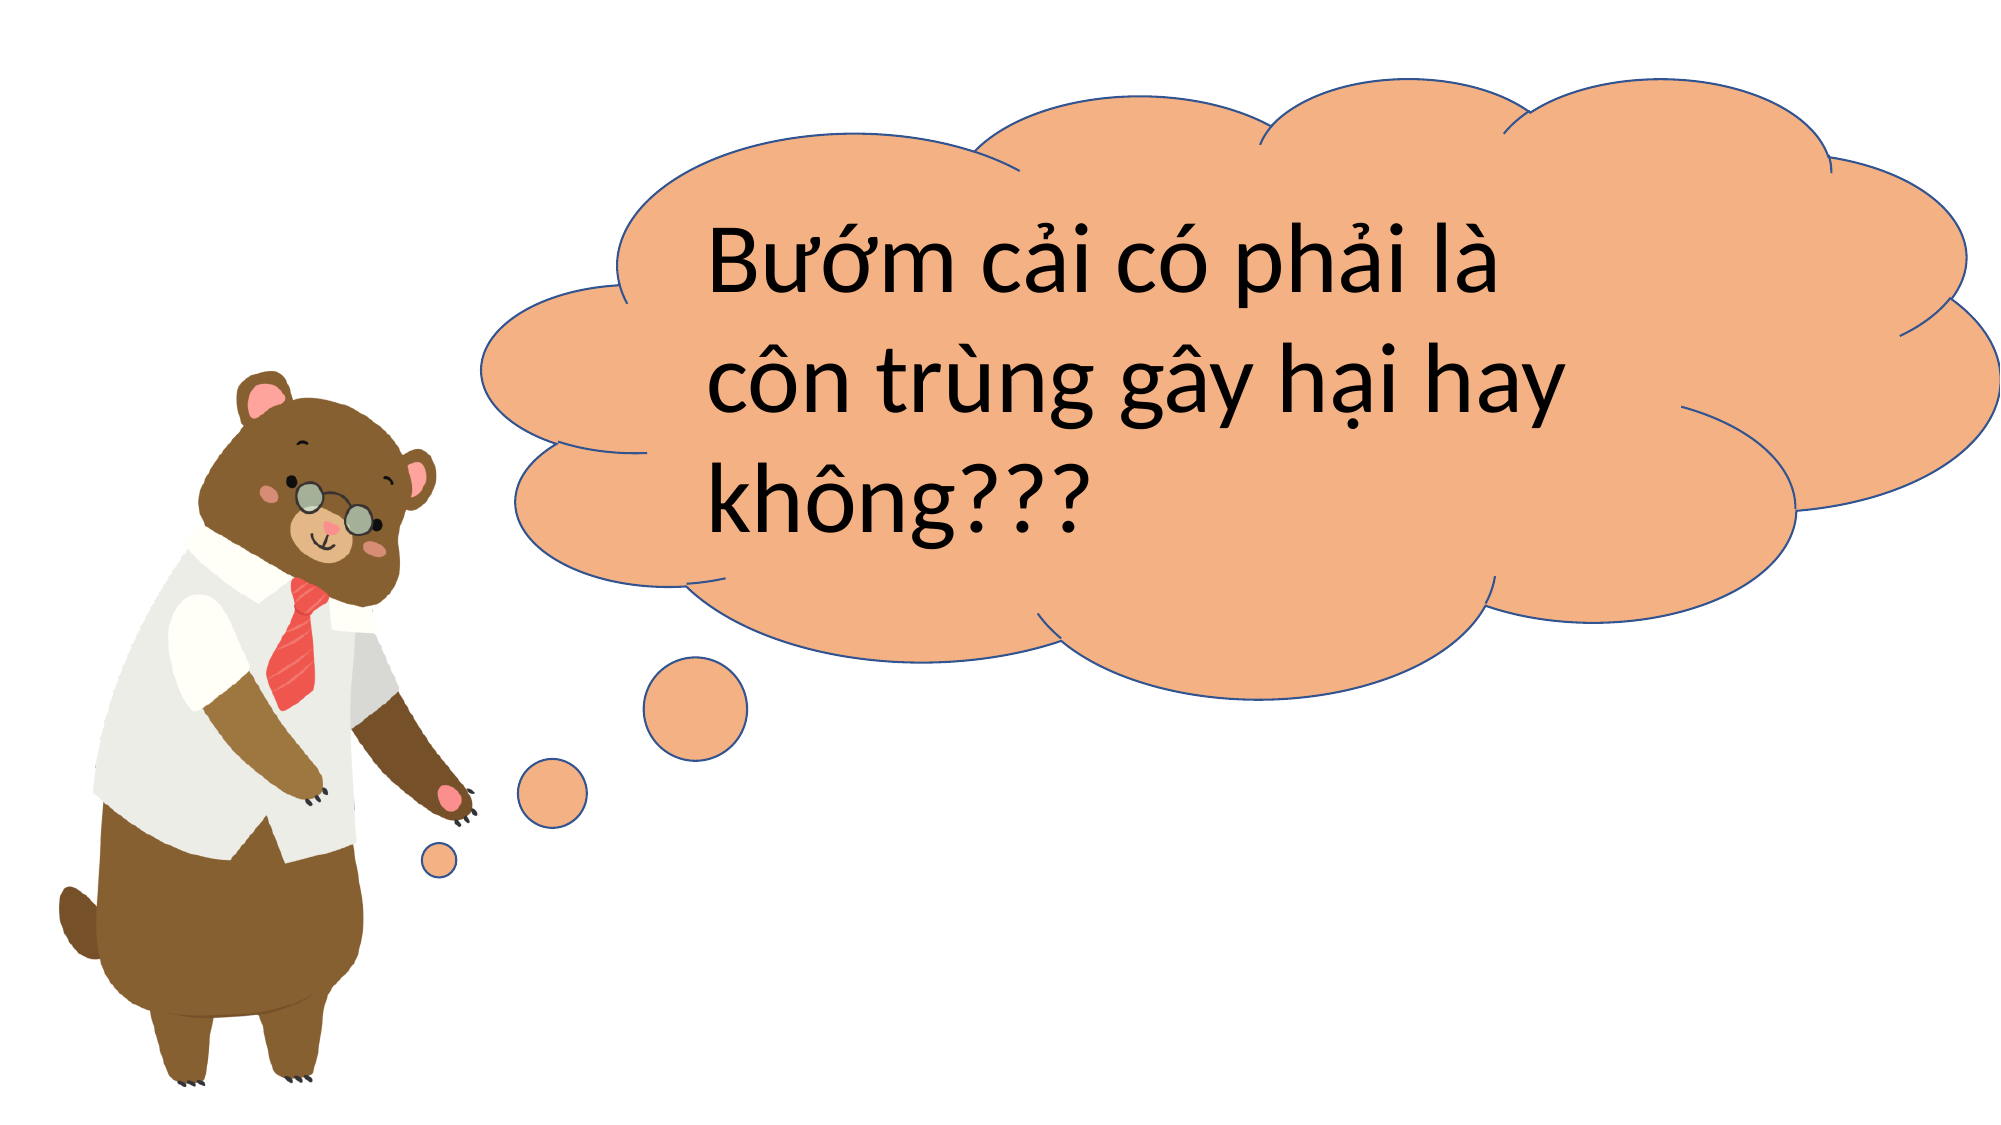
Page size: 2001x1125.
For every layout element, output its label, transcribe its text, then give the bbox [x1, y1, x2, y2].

text_box Bướm cải có phải là côn trùng gây hại hay không??? [487, 78, 2000, 701]
picture [0, 344, 636, 1125]
text_box Bướm cải có phải là côn trùng gây hại hay không??? [642, 656, 749, 762]
